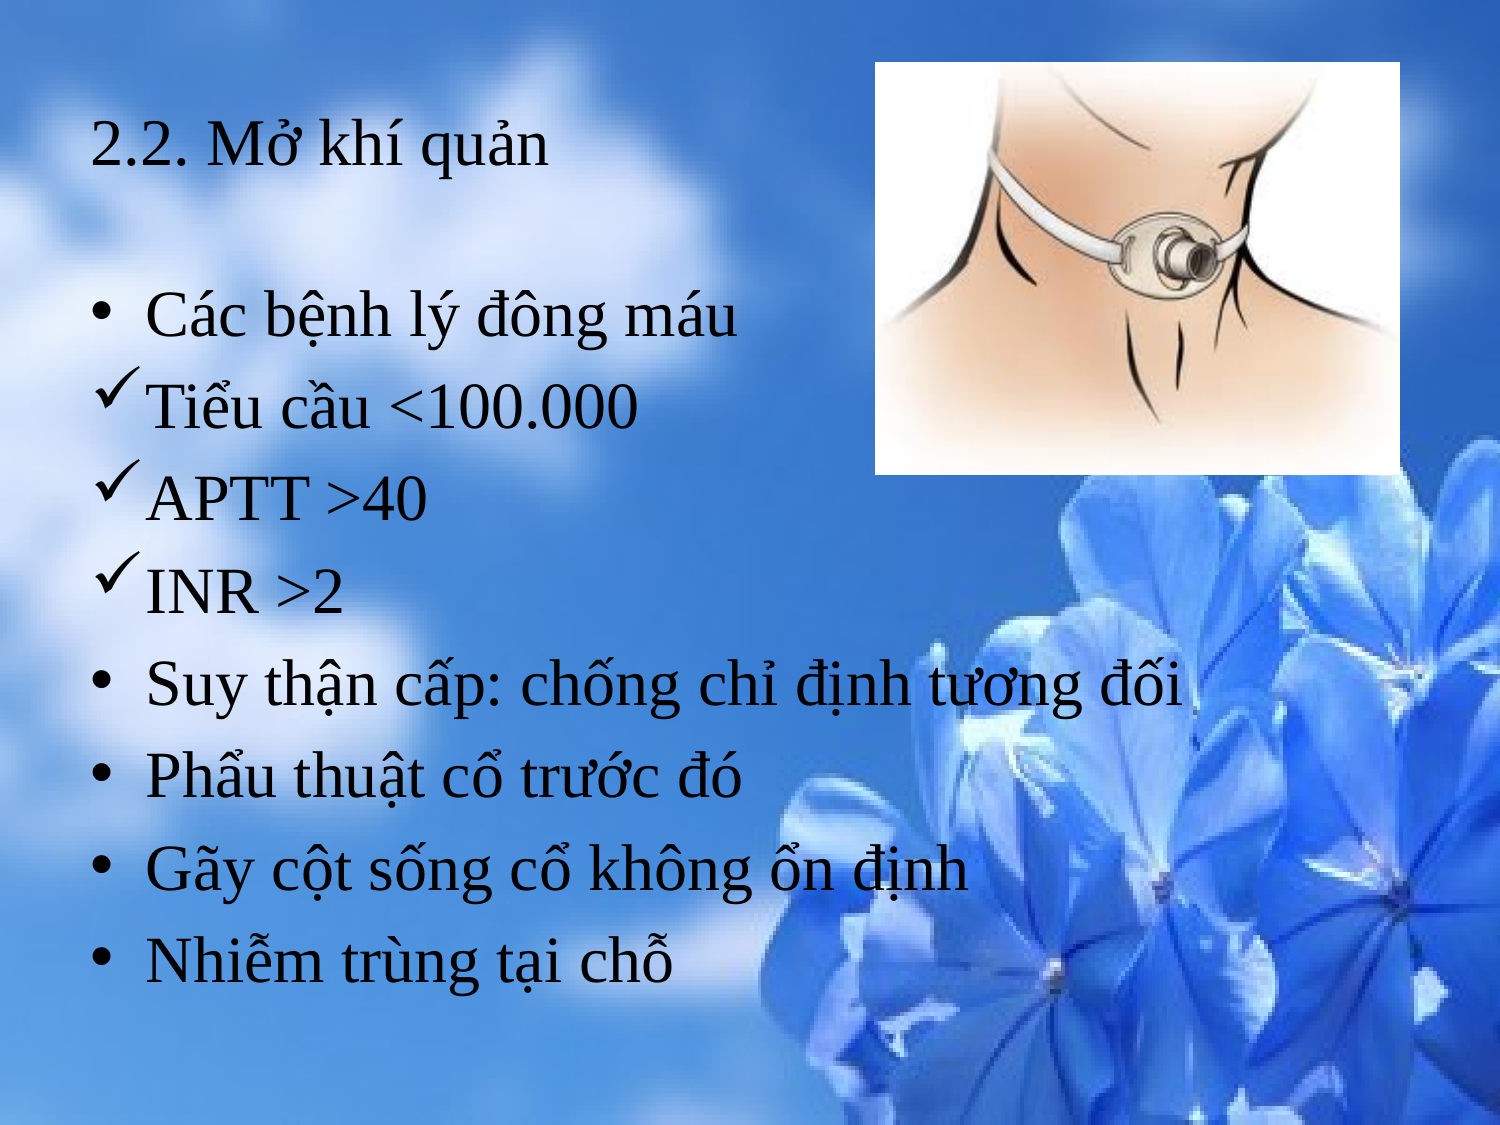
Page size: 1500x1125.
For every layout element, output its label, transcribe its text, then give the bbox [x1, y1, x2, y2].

title 2.2. Mở khí quản [75, 45, 1425, 233]
picture [0, 0, 1500, 1125]
list Các bệnh lý đông máu Tiểu cầu <100.000 APTT >40 INR >2 Suy thận cấp: chống chỉ định tương đối Phẩu thuật cổ trước đó Gãy cột sống cổ không ổn định Nhiễm trùng tại chỗ [75, 262, 1425, 1005]
